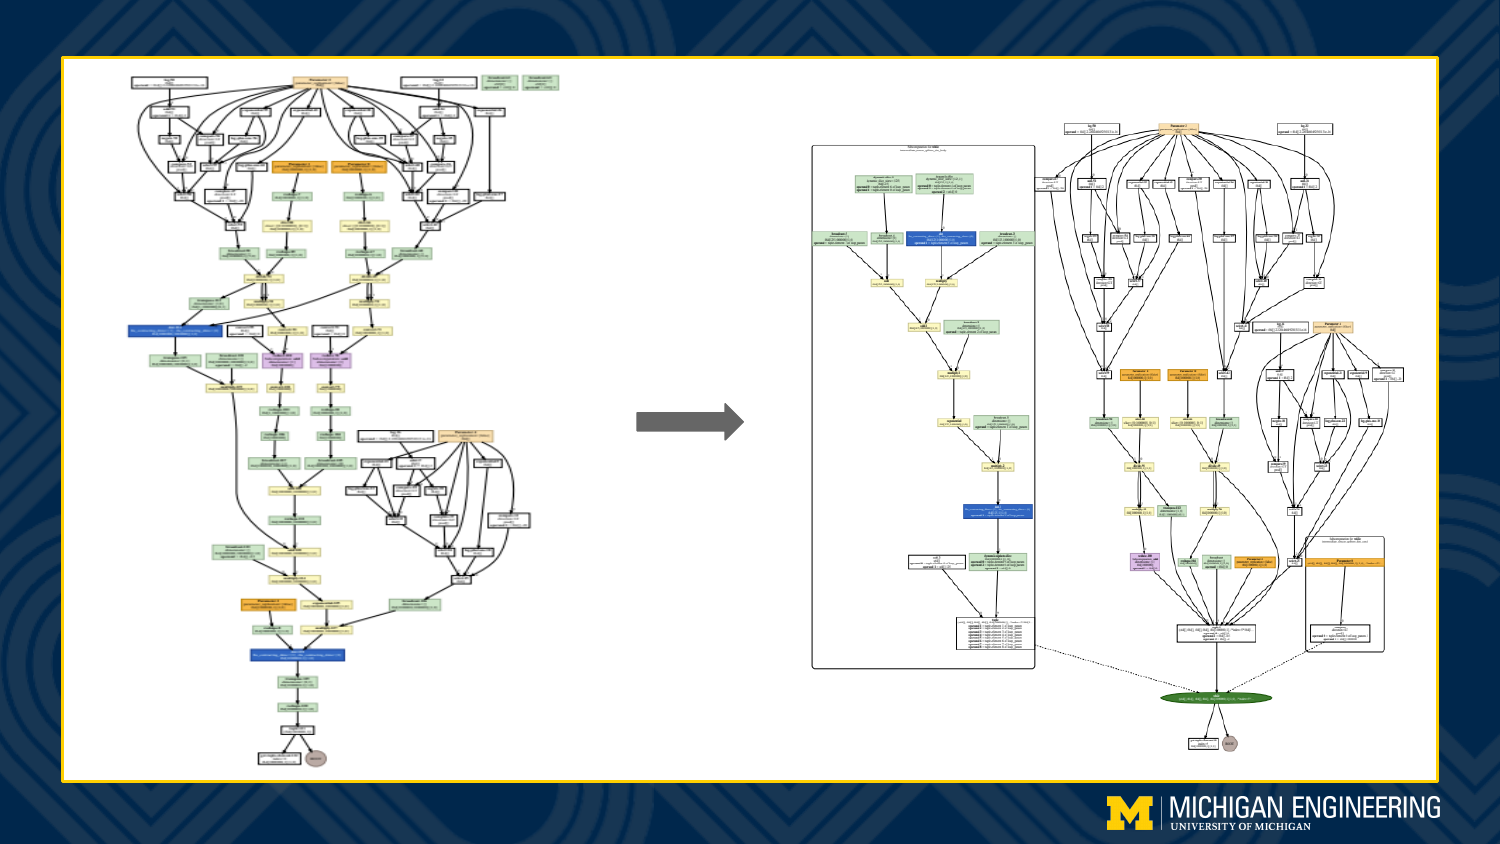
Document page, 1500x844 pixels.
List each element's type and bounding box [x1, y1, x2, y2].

picture [880, 473, 1500, 844]
picture [0, 0, 901, 219]
picture [102, 69, 582, 775]
text_box [637, 403, 744, 440]
picture [902, 0, 1499, 382]
picture [0, 220, 879, 844]
picture [776, 81, 1411, 763]
